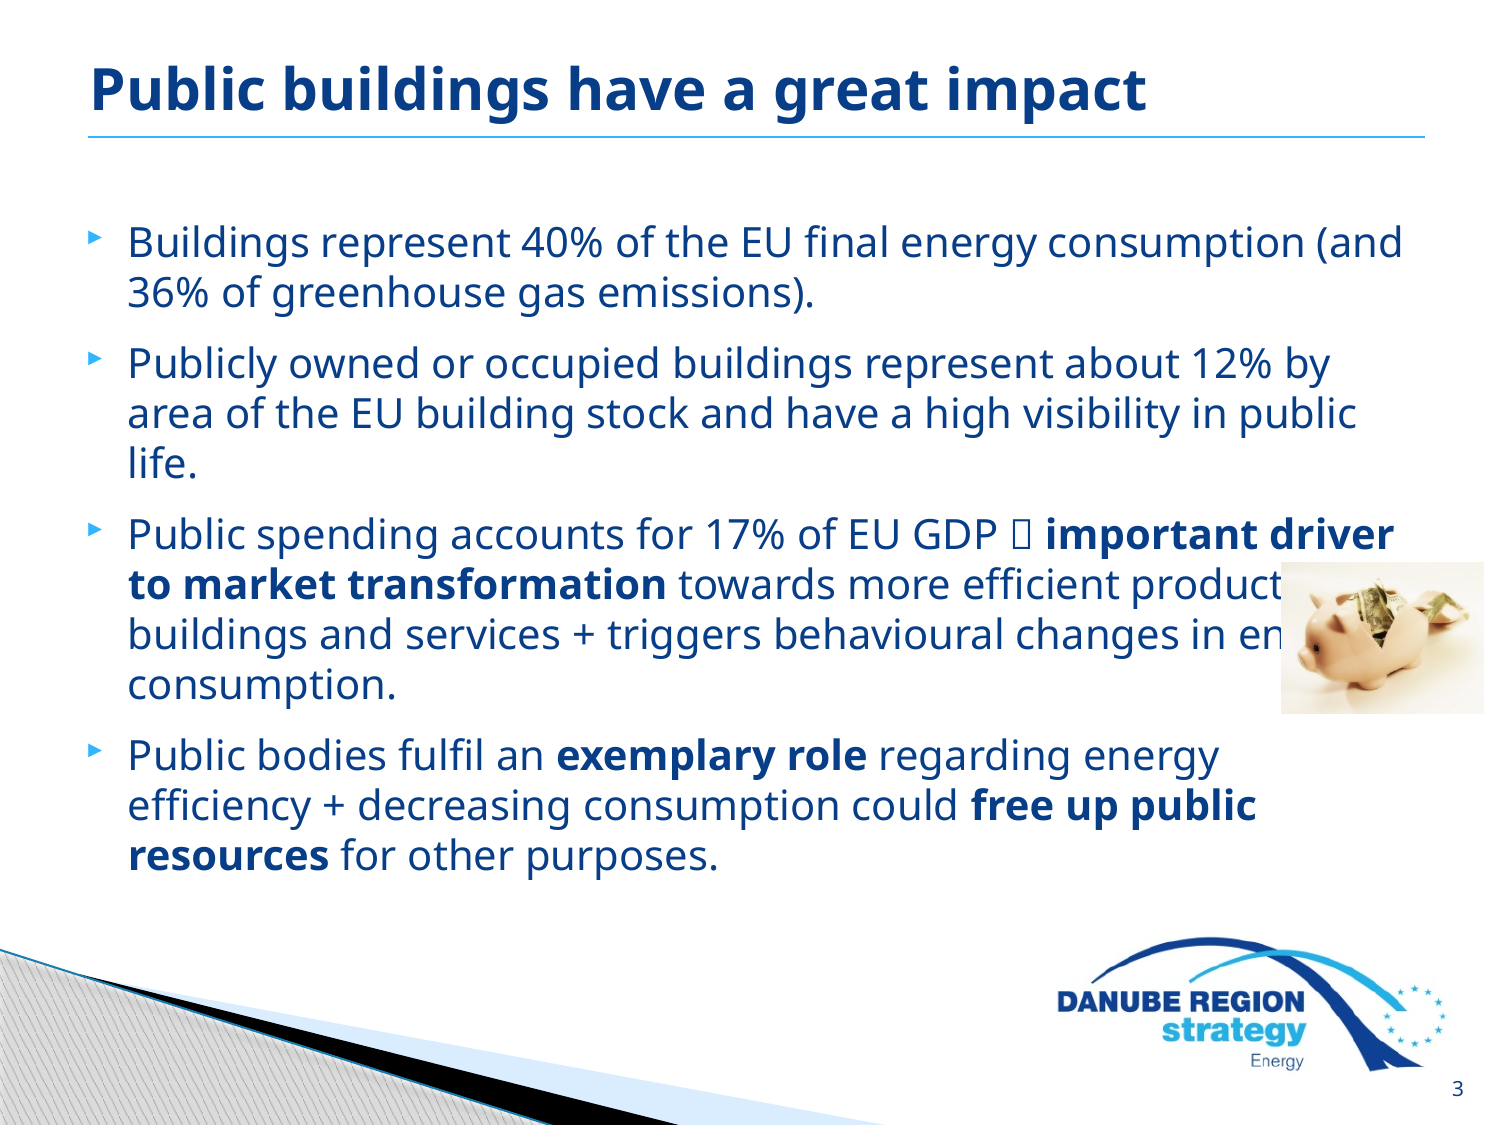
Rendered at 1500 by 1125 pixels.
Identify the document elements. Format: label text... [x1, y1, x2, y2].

picture [1038, 916, 1466, 1092]
list Buildings represent 40% of the EU final energy consumption (and 36% of greenhouse gas emissions). Publicly owned or occupied buildings represent about 12% by area of the EU building stock and have a high visibility in public life. Public spending accounts for 17% of EU GDP  important driver to market transformation towards more efficient products, buildings and services + triggers behavioural changes in energy consumption. Public bodies fulfil an exemplary role regarding energy efficiency + decreasing consumption could free up public resources for other purposes. [53, 208, 1425, 941]
picture [1281, 562, 1484, 714]
slide_number 2 [1418, 1051, 1479, 1112]
text_box Public buildings have a great impact [75, 44, 1459, 161]
